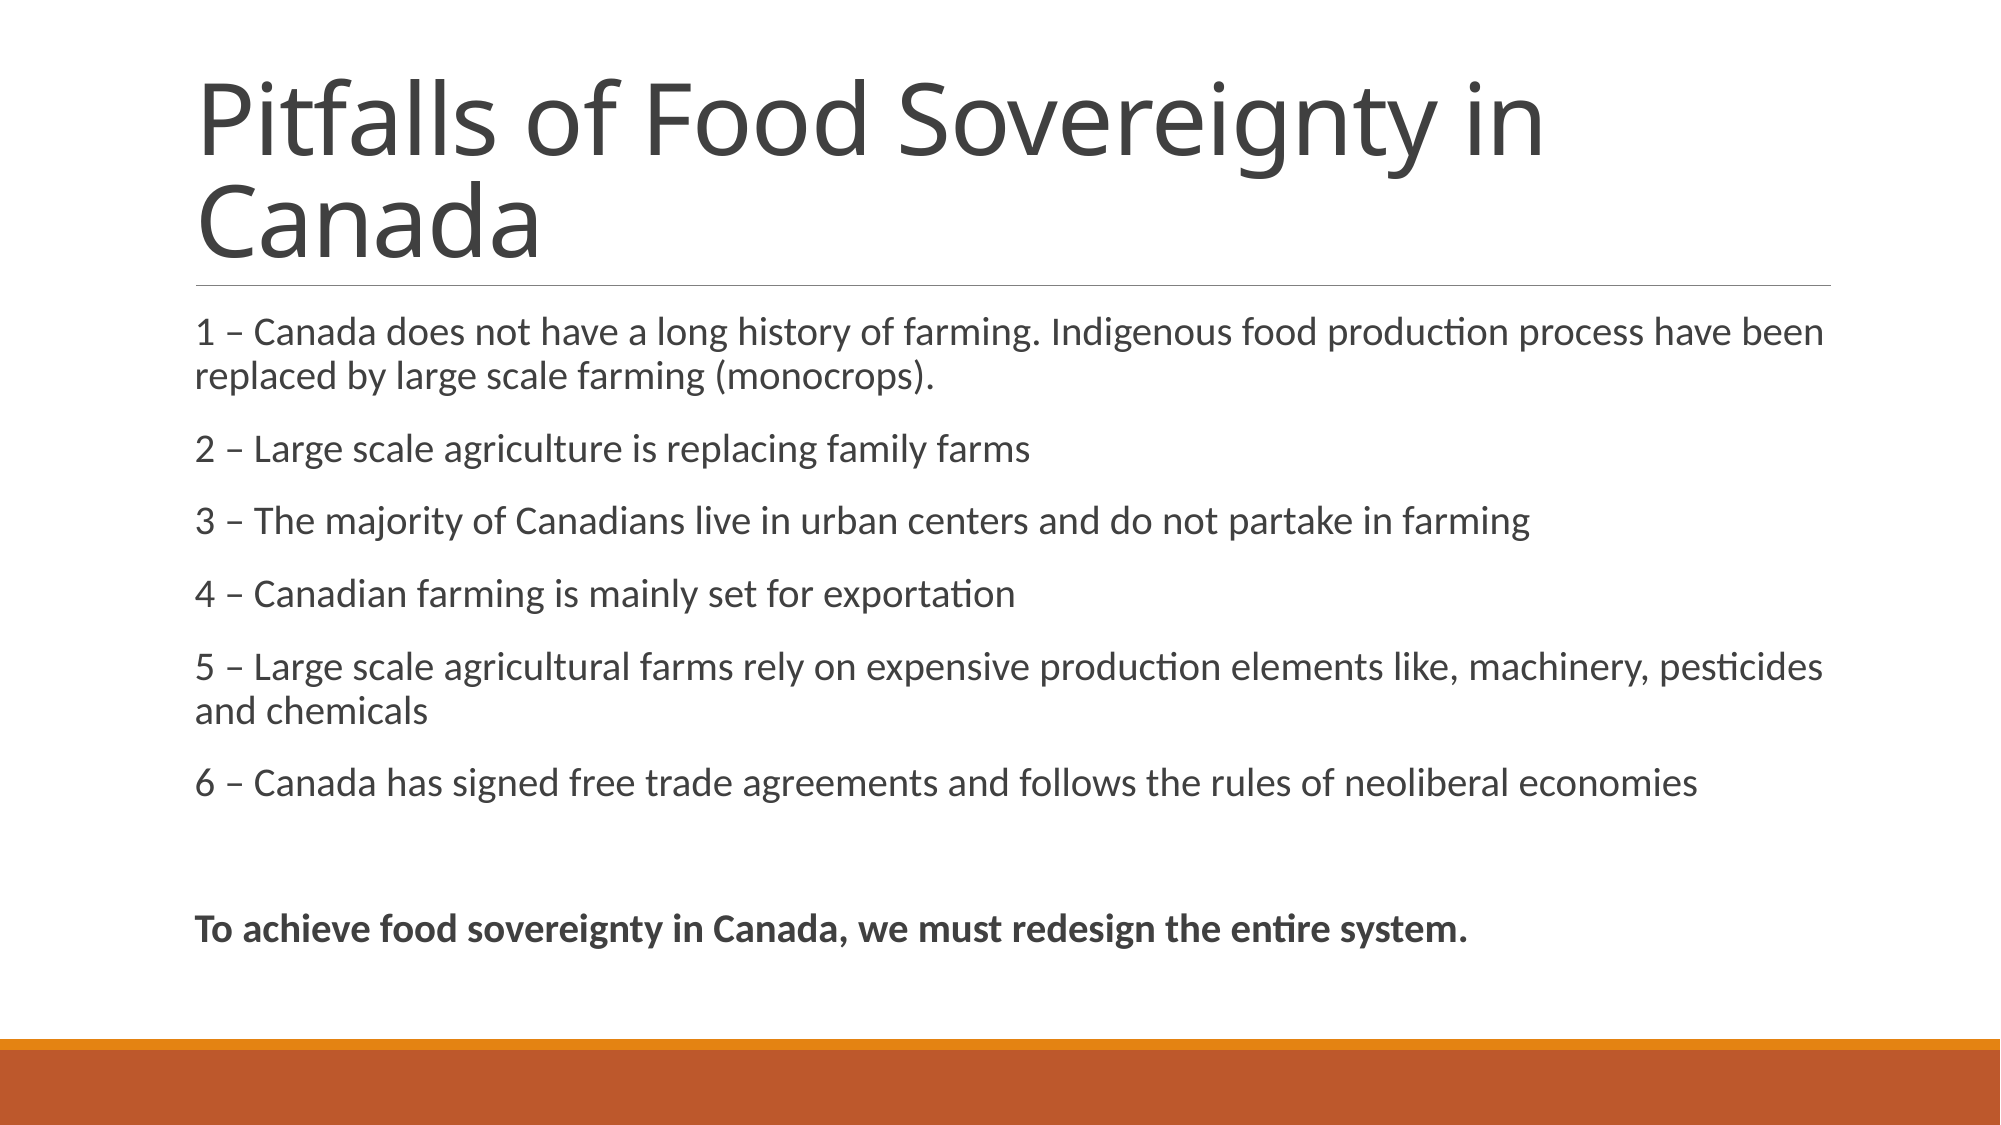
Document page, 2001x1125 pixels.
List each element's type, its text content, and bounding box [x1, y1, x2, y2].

title Pitfalls of Food Sovereignty in Canada [180, 47, 1830, 285]
list 1 – Canada does not have a long history of farming. Indigenous food production process have been replaced by large scale farming (monocrops). 2 – Large scale agriculture is replacing family farms 3 – The majority of Canadians live in urban centers and do not partake in farming 4 – Canadian farming is mainly set for exportation 5 – Large scale agricultural farms rely on expensive production elements like, machinery, pesticides and chemicals 6 – Canada has signed free trade agreements and follows the rules of neoliberal economies To achieve food sovereignty in Canada, we must redesign the entire system. [180, 302, 1830, 963]
